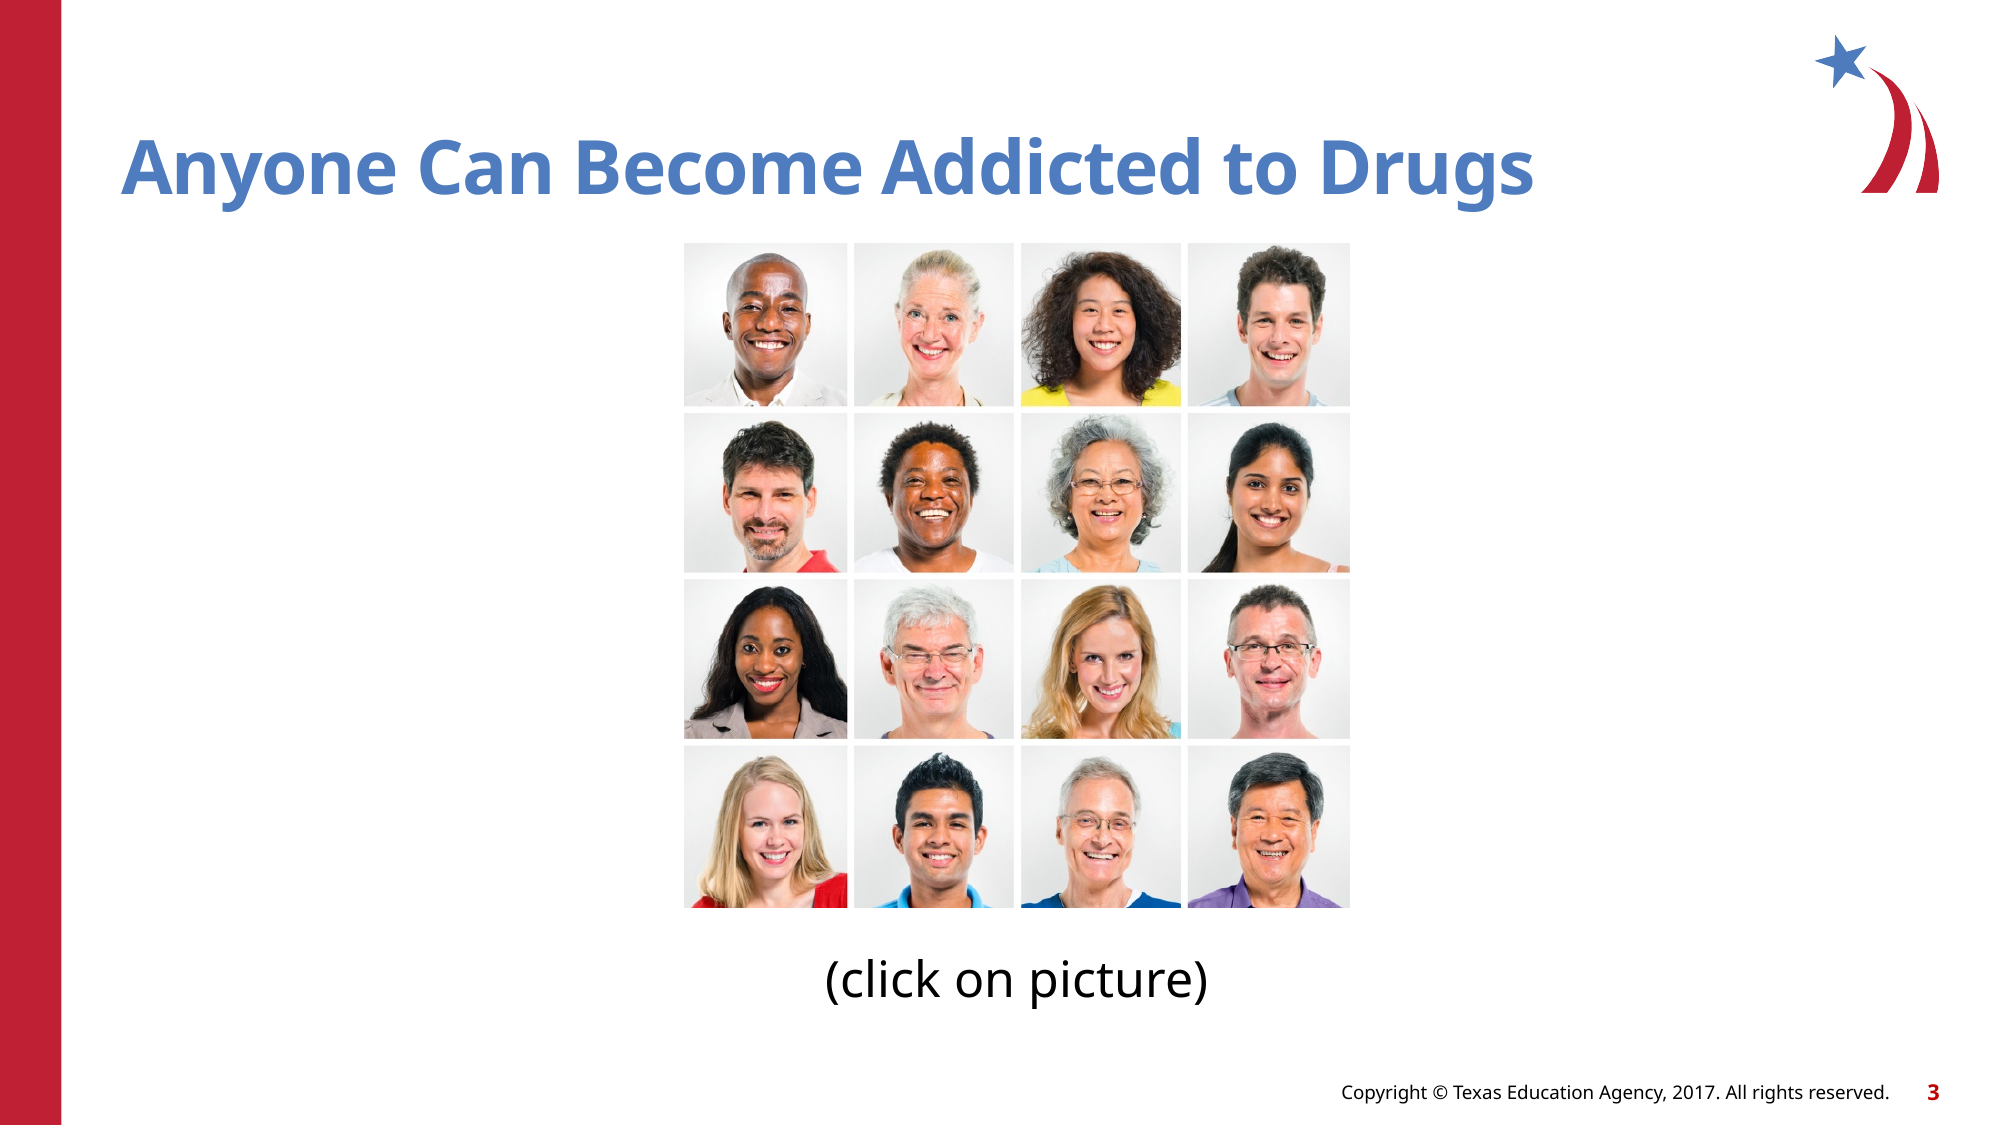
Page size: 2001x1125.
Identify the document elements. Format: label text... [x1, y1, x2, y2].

picture [684, 243, 1350, 908]
title Anyone Can Become Addicted to Drugs [121, 66, 1772, 211]
picture [1814, 34, 1939, 193]
text_box (click on picture) [760, 939, 1274, 1016]
